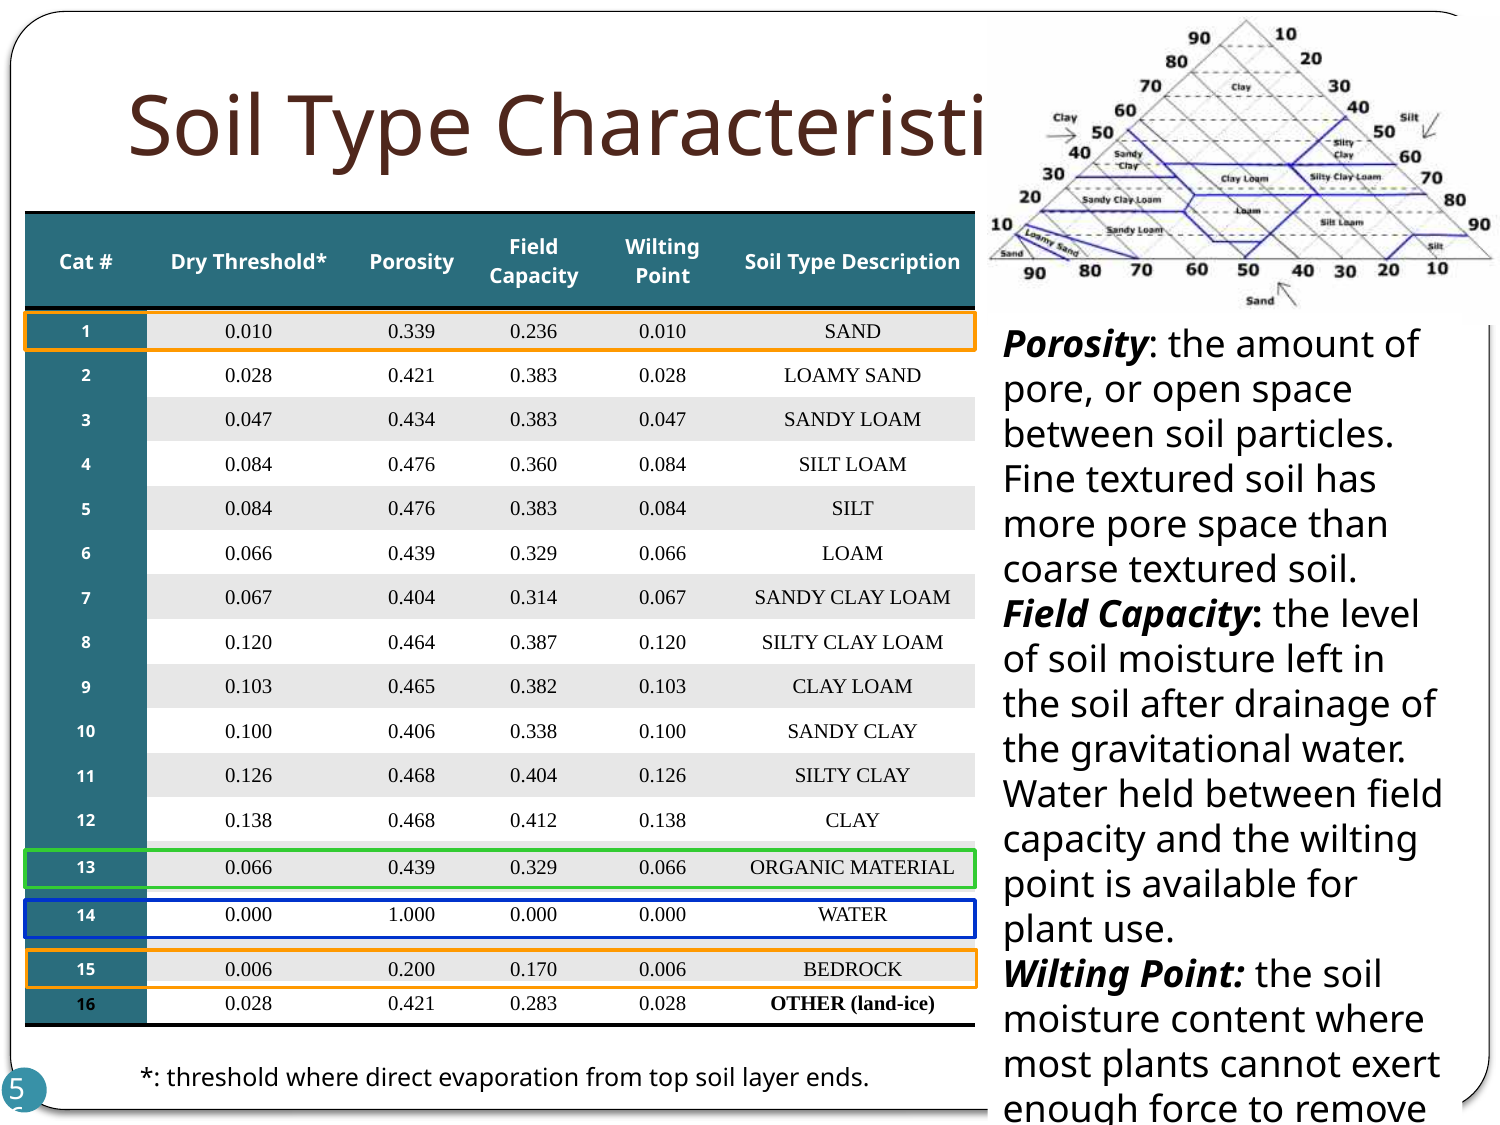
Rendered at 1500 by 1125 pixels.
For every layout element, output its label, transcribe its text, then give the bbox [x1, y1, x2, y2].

table_cell 0.066 [147, 841, 351, 849]
table_cell 14 [25, 892, 147, 899]
table_cell 0.464 [351, 619, 473, 664]
table_cell 0.468 [351, 753, 473, 797]
title Soil Type Characteristics [112, 45, 981, 188]
table_header Porosity [351, 214, 473, 306]
table_cell 16 [25, 981, 147, 1023]
table_cell 0.329 [473, 888, 595, 892]
table_cell 0.028 [147, 352, 351, 397]
table_cell SANDY CLAY LOAM [731, 574, 975, 619]
table_cell 0.421 [351, 988, 473, 1023]
table_cell CLAY LOAM [731, 664, 975, 708]
table_cell 0.476 [351, 486, 473, 530]
table_cell 0.439 [351, 841, 473, 849]
table_cell 0.006 [147, 938, 351, 949]
table_cell SILT [731, 486, 975, 530]
table_header Wilting Point [595, 214, 731, 306]
table_cell 0.382 [473, 664, 595, 708]
table_cell 0.383 [473, 397, 595, 441]
table_cell 0.006 [595, 938, 731, 949]
table_cell 0.047 [147, 397, 351, 441]
table_cell SILTY CLAY [731, 753, 975, 797]
table_cell 0.412 [473, 797, 595, 841]
table_cell 0.047 [595, 397, 731, 441]
table_header Dry Threshold* [147, 214, 351, 306]
table_cell 0.468 [351, 797, 473, 841]
table_cell 0.383 [473, 486, 595, 530]
table_cell 0.200 [351, 938, 473, 949]
table_header Cat # [25, 214, 147, 306]
table_cell 0.138 [595, 797, 731, 841]
table_cell CLAY [731, 797, 975, 841]
table_cell 0.439 [351, 888, 473, 892]
table_cell 9 [25, 664, 147, 708]
table_header Soil Type Description [731, 214, 975, 306]
table_cell 0.084 [595, 441, 731, 486]
table_cell 0.476 [351, 441, 473, 486]
text_box [26, 949, 978, 988]
table_cell 0.329 [473, 530, 595, 574]
text_box [24, 311, 976, 351]
table_cell 0.314 [473, 574, 595, 619]
table_cell 0.138 [147, 797, 351, 841]
table_cell 0.103 [595, 664, 731, 708]
table_cell 0.360 [473, 441, 595, 486]
table_cell 0.100 [595, 708, 731, 753]
table_cell 0.066 [147, 888, 351, 892]
table_cell 0.406 [351, 708, 473, 753]
table_cell 0.103 [147, 664, 351, 708]
table_cell 12 [25, 797, 147, 841]
table_cell 0.338 [473, 708, 595, 753]
table_cell 7 [25, 574, 147, 619]
table_cell 0.100 [147, 708, 351, 753]
table_cell 0.383 [473, 352, 595, 397]
table_cell SILTY CLAY LOAM [731, 619, 975, 664]
table_cell LOAMY SAND [731, 352, 975, 397]
table_cell 0.084 [147, 486, 351, 530]
table_cell 0.439 [351, 530, 473, 574]
table_cell ORGANIC MATERIAL [731, 841, 975, 849]
table_cell 0.421 [351, 352, 473, 397]
table_cell 4 [25, 441, 147, 486]
table_cell 0.000 [473, 892, 595, 899]
table_cell 0.028 [595, 352, 731, 397]
table_cell 0.170 [473, 938, 595, 949]
table_cell 0.404 [351, 574, 473, 619]
table_cell 3 [25, 397, 147, 441]
text_box Porosity: the amount of pore, or open space between soil particles. Fine textured soil has more pore space than coarse textured soil. Field Capacity: the level of soil moisture left in the soil after drainage of the gravitational water. Water held between field capacity and the wilting point is available for plant use. Wilting Point: the soil moisture content where most plants cannot exert enough force to remove water from small pores in the soil. Ie, plants will begin to “wilt” at this point of soil moisture. [987, 335, 1463, 1125]
table_cell SANDY CLAY [731, 708, 975, 753]
table_cell SILT LOAM [731, 441, 975, 486]
table_cell 0.066 [595, 888, 731, 892]
slide_number 56 [1, 1067, 47, 1113]
table_cell 15 [25, 938, 147, 981]
table_cell 0.000 [147, 892, 351, 899]
table_cell OTHER (land-ice) [731, 988, 975, 1023]
table_cell 0.404 [473, 753, 595, 797]
table_cell ORGANIC MATERIAL [731, 888, 975, 892]
table_cell 0.084 [595, 486, 731, 530]
table_cell 13 [25, 888, 147, 892]
text_box [24, 899, 976, 938]
table_cell 0.066 [595, 530, 731, 574]
table_cell WATER [731, 892, 975, 899]
table_cell 0.067 [147, 574, 351, 619]
table_cell 0.434 [351, 397, 473, 441]
table_cell 0.028 [147, 988, 351, 1023]
text_box [24, 849, 976, 888]
table_cell 13 [25, 841, 147, 849]
table_cell 0.329 [473, 841, 595, 849]
table_cell 0.120 [595, 619, 731, 664]
table_header Field Capacity [473, 214, 595, 306]
picture [987, 16, 1500, 326]
table_cell 5 [25, 486, 147, 530]
table_cell 0.067 [595, 574, 731, 619]
table_cell 0.126 [147, 753, 351, 797]
text_box *: threshold where direct evaporation from top soil layer ends. [124, 1054, 987, 1100]
table_cell 11 [25, 753, 147, 797]
table_cell 6 [25, 530, 147, 574]
table_cell 0.028 [595, 988, 731, 1023]
table_cell 10 [25, 708, 147, 753]
table_cell 8 [25, 619, 147, 664]
table_cell LOAM [731, 530, 975, 574]
table_cell BEDROCK [731, 938, 975, 949]
table_cell 0.066 [595, 841, 731, 849]
table_cell 0.126 [595, 753, 731, 797]
table_cell 0.387 [473, 619, 595, 664]
table_cell 0.120 [147, 619, 351, 664]
table_cell 0.283 [473, 988, 595, 1023]
table_cell 0.465 [351, 664, 473, 708]
table_cell 2 [25, 352, 147, 397]
table_cell SANDY LOAM [731, 397, 975, 441]
table_cell 0.066 [147, 530, 351, 574]
table_cell 1.000 [351, 892, 473, 899]
table_cell 0.000 [595, 892, 731, 899]
table_cell 0.084 [147, 441, 351, 486]
